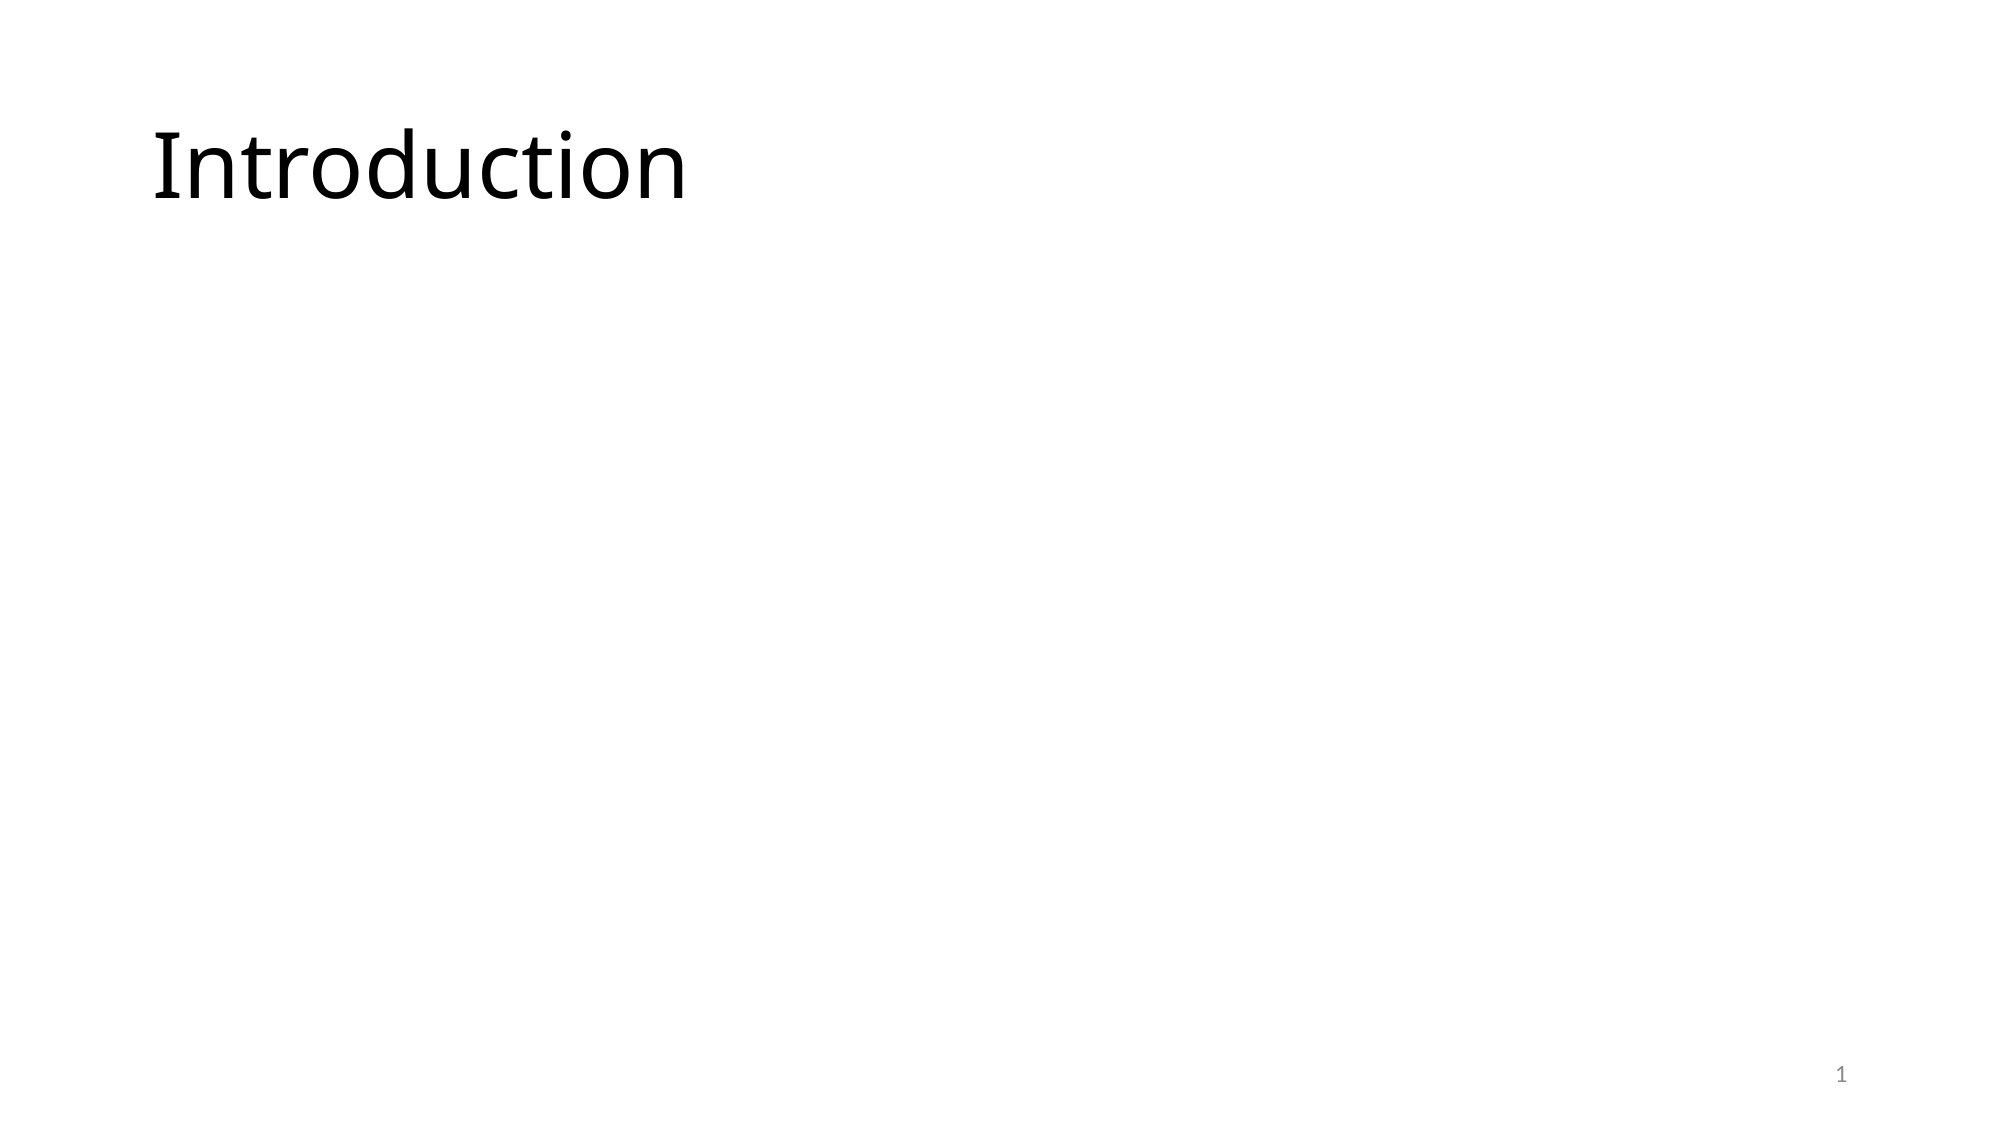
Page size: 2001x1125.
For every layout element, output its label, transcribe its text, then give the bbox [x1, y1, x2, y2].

slide_number 1 [1412, 1042, 1863, 1103]
title Introduction [137, 59, 1863, 278]
